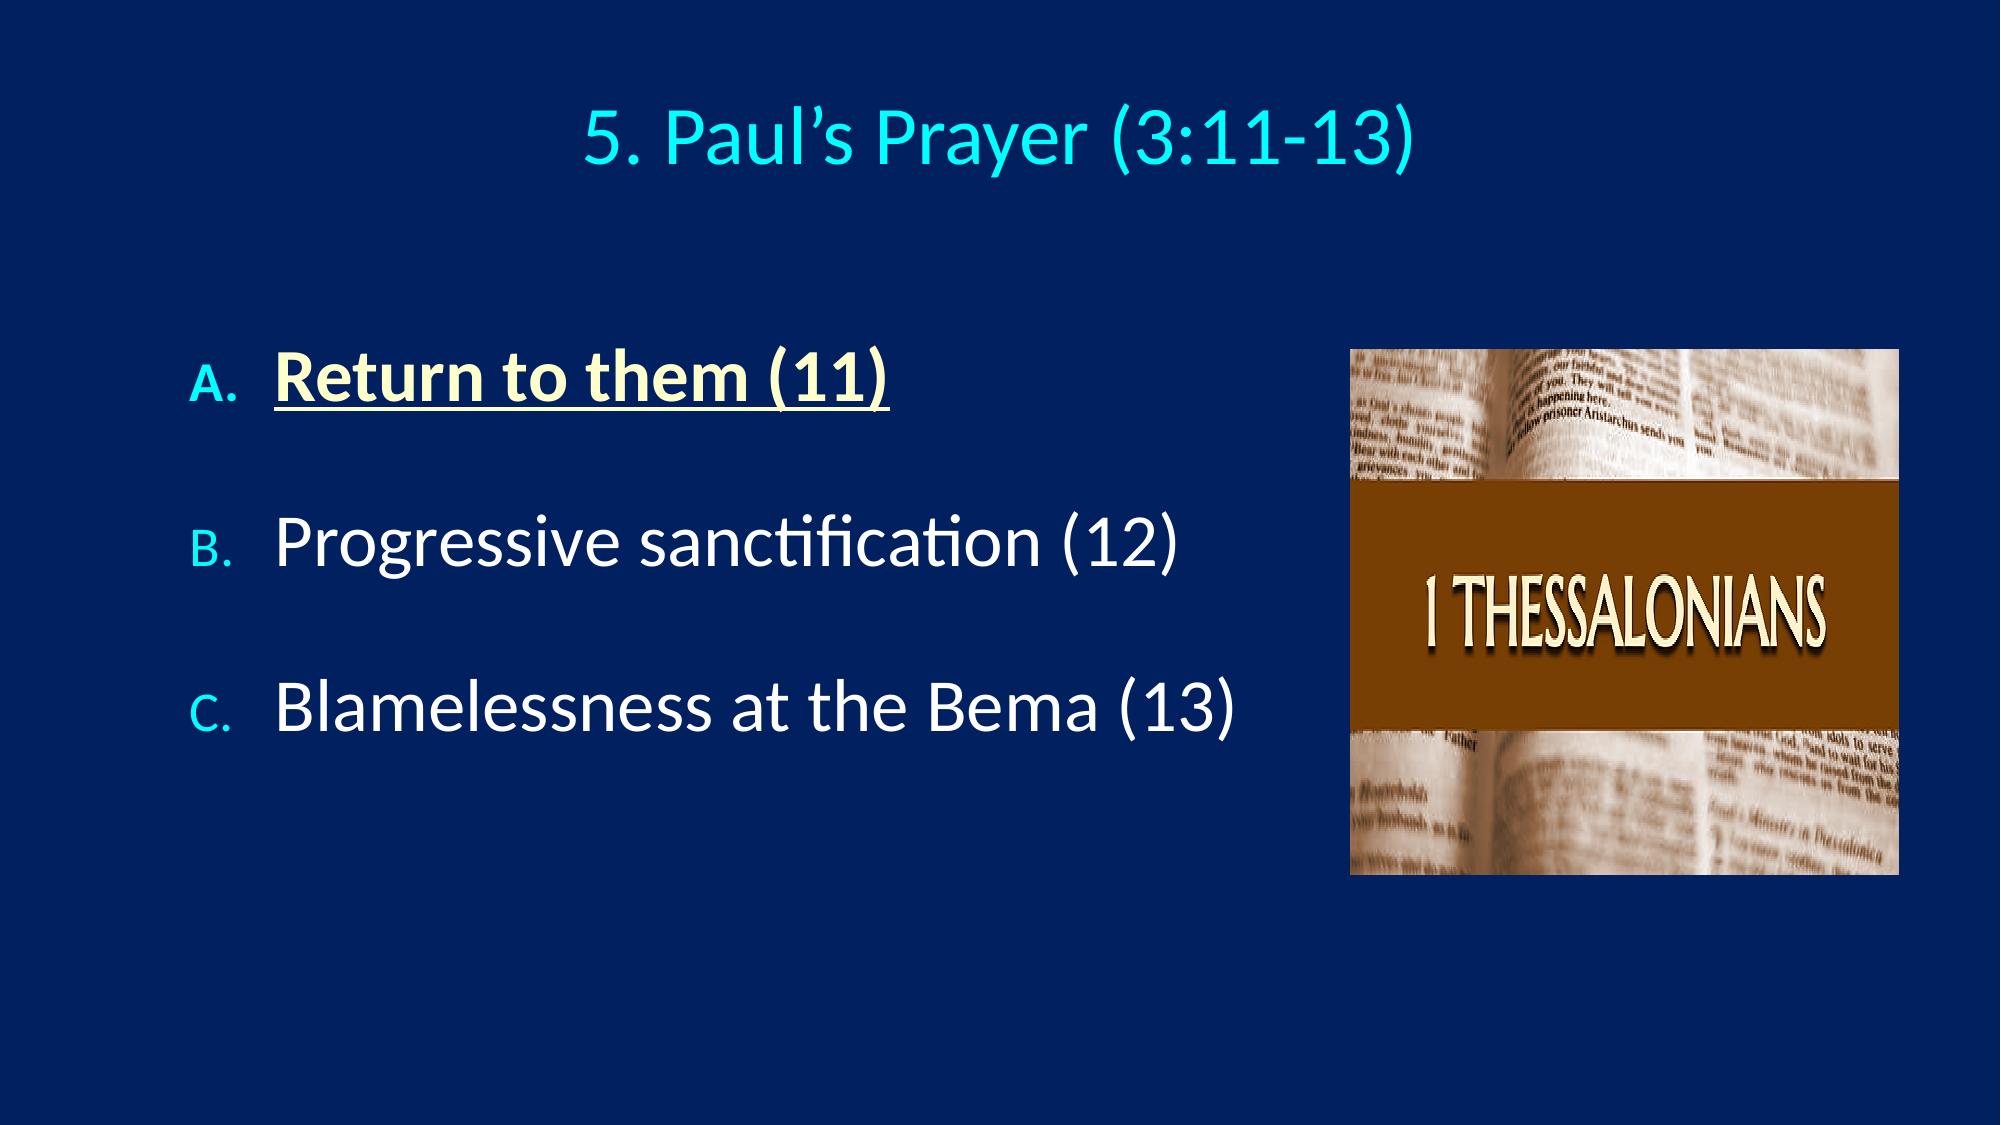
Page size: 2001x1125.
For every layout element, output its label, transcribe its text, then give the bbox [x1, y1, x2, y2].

title 5. Paul’s Prayer (3:11-13) [150, 37, 1850, 225]
list Return to them (11) Progressive sanctification (12) Blamelessness at the Bema (13) [174, 318, 1448, 995]
picture [1349, 349, 1899, 876]
